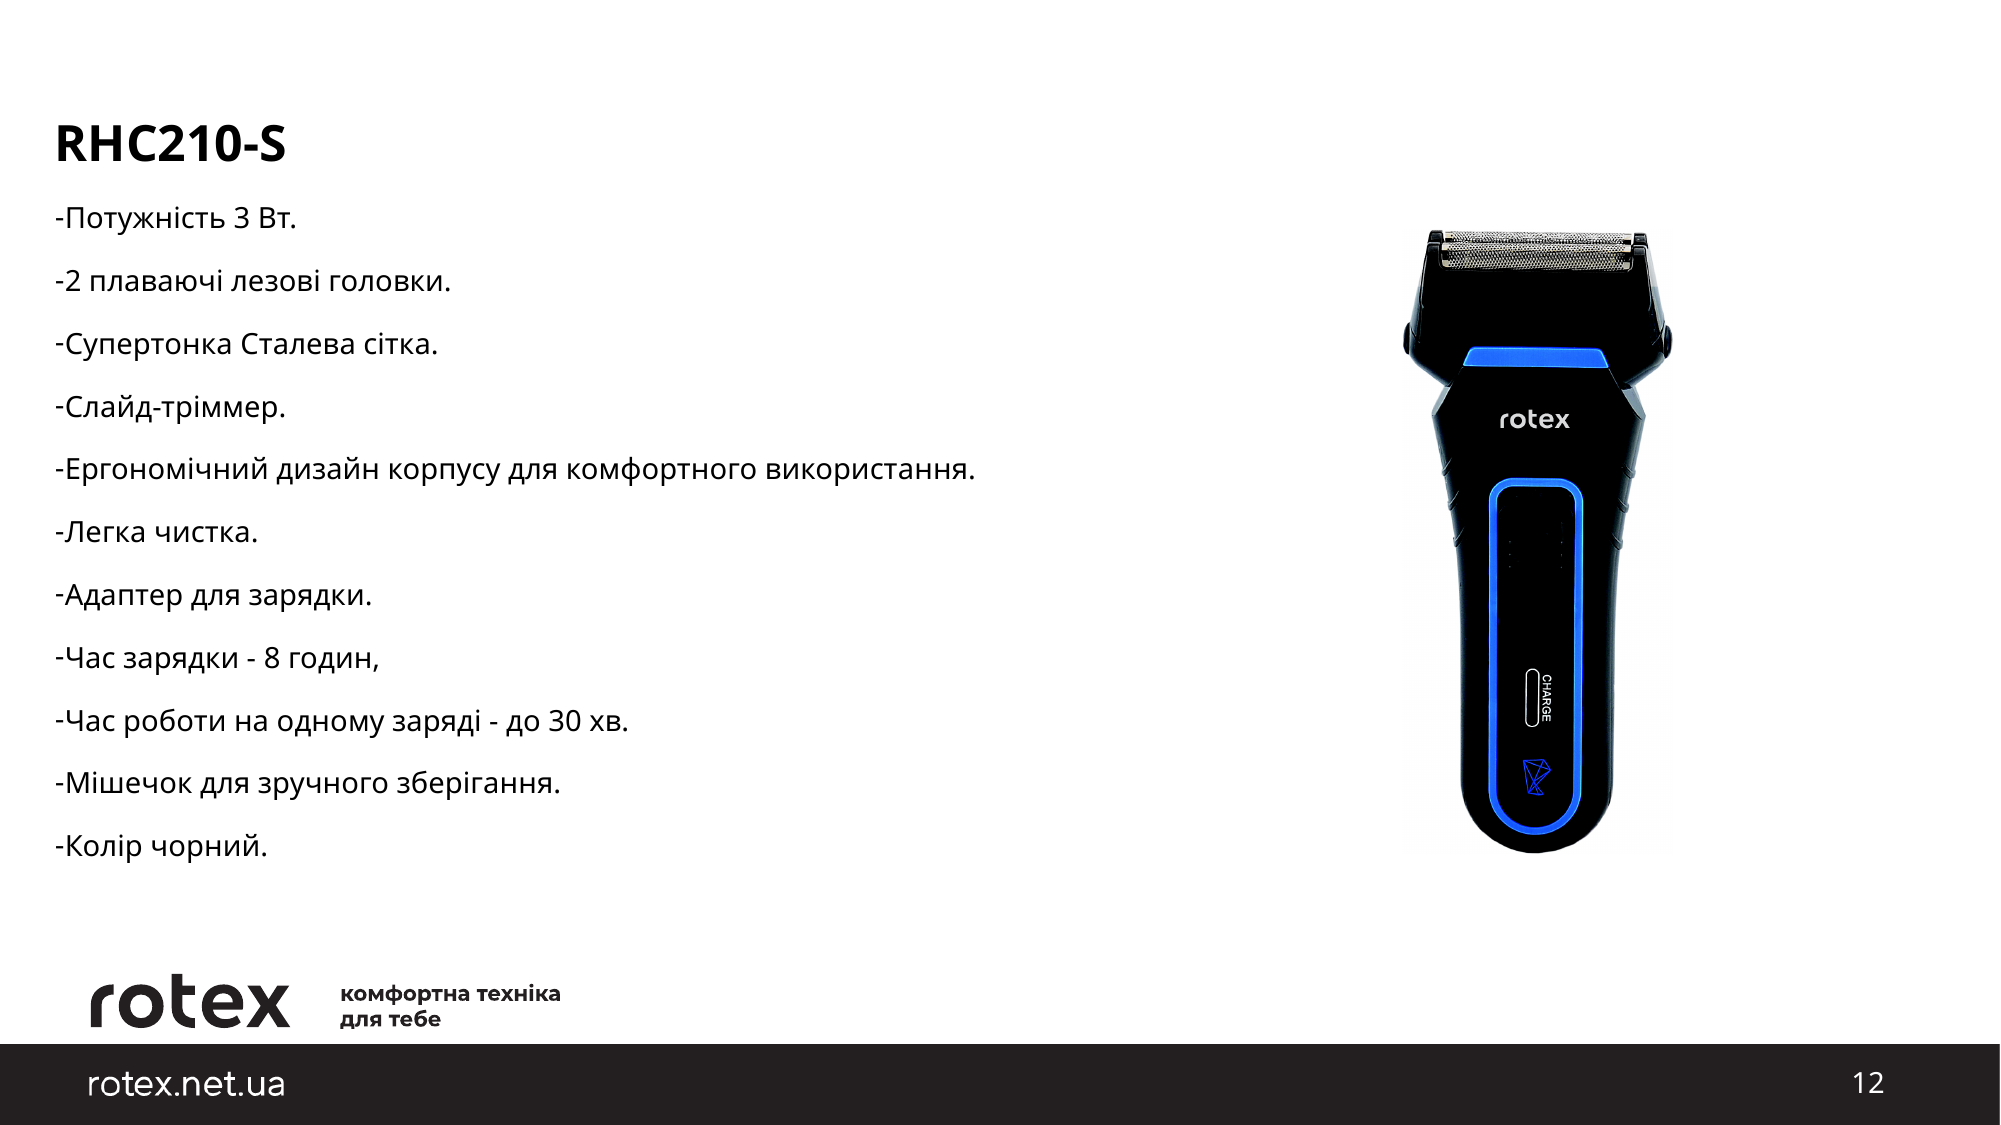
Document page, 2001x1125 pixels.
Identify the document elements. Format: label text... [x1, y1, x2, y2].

list RHC210-S Потужність 3 Вт. 2 плаваючі лезові головки. Супертонка Сталева сітка. Слайд-тріммер. Ергономічний дизайн корпусу для комфортного використання. Легка чистка. Адаптер для зарядки. Час зарядки - 8 годин, Час роботи на одному заряді - до 30 хв. Мішечок для зручного зберігання. Колір чорний. [40, 92, 1004, 956]
picture [0, 1044, 2000, 1125]
slide_number 12 [1808, 1054, 1900, 1115]
picture [1402, 229, 1673, 854]
